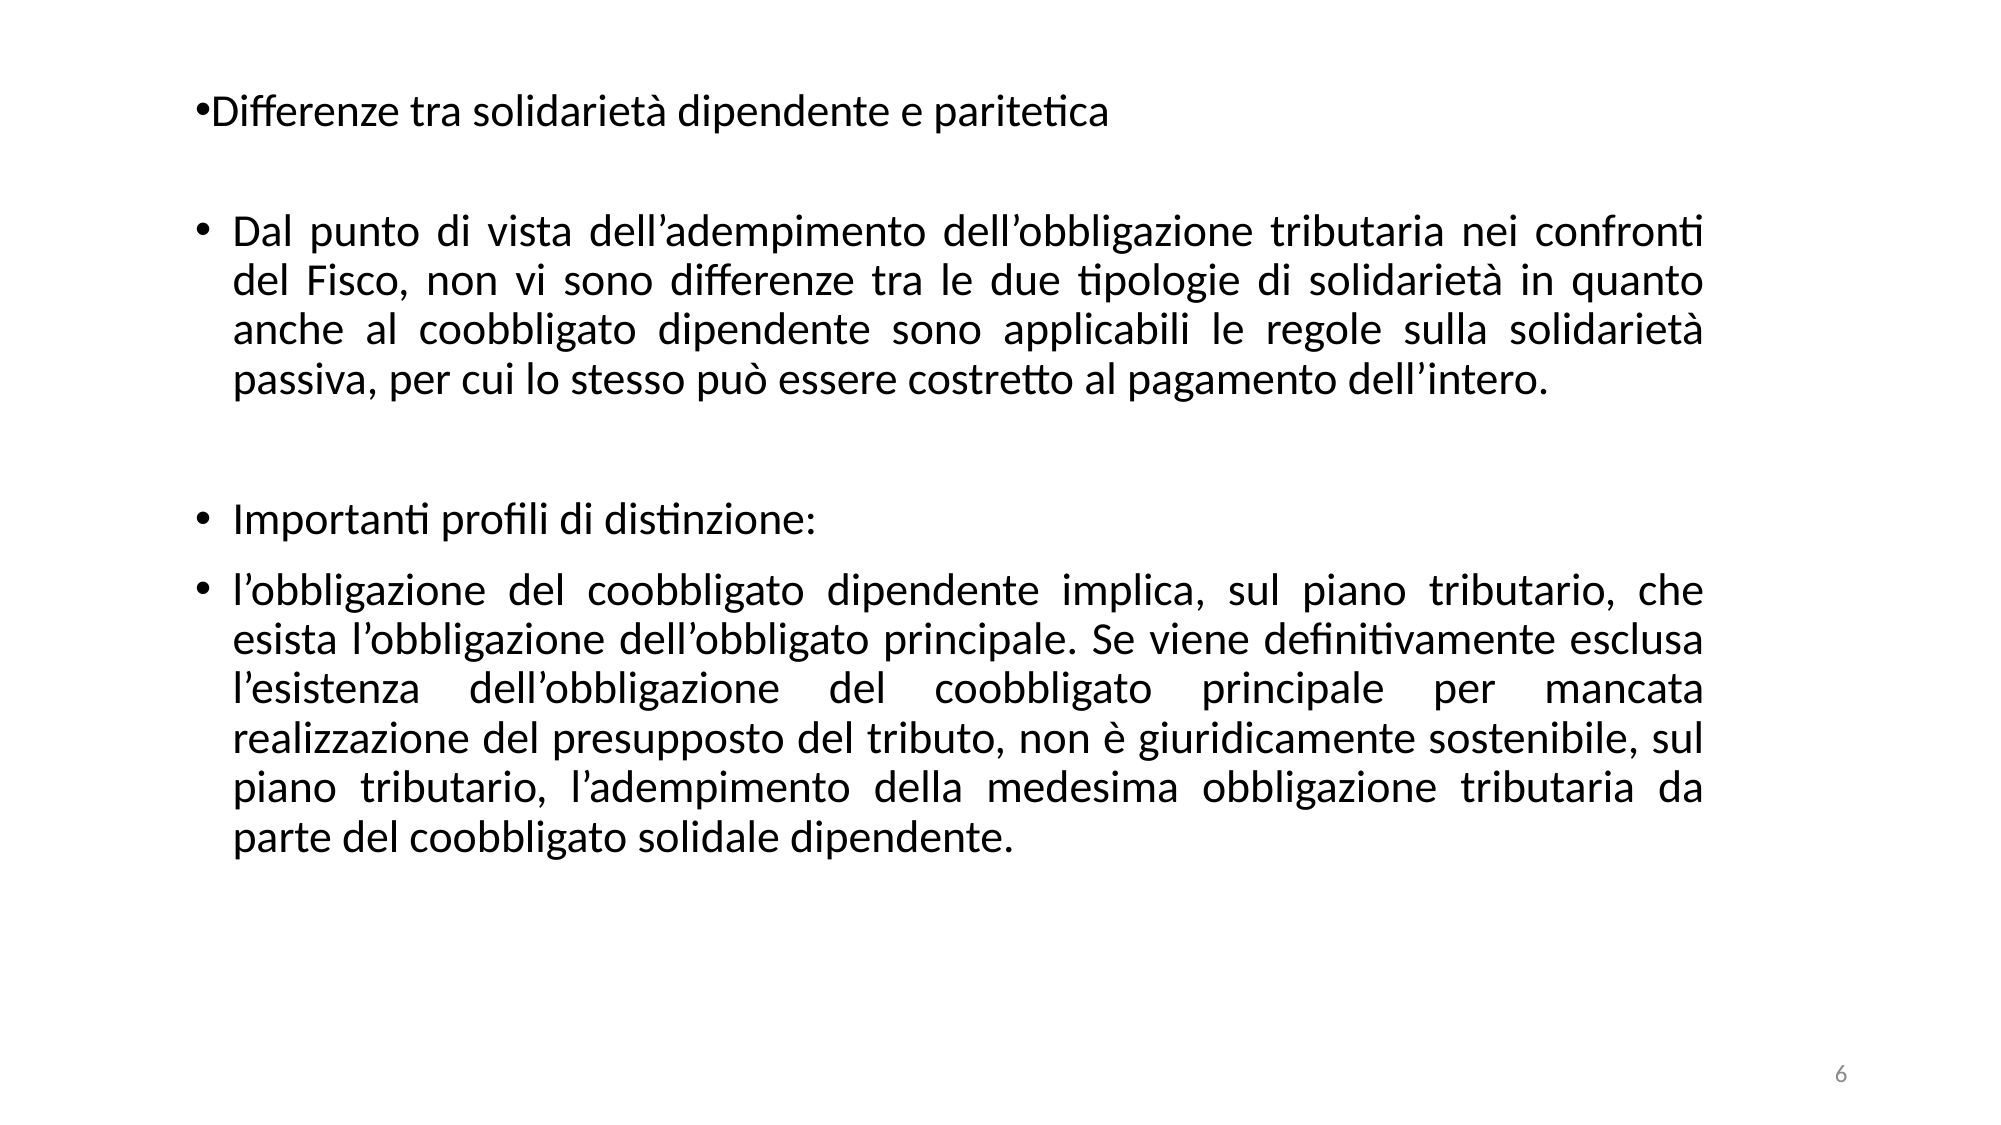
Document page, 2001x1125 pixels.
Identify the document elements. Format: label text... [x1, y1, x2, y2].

list Differenze tra solidarietà dipendente e paritetica Dal punto di vista dell’adempimento dell’obbligazione tributaria nei confronti del Fisco, non vi sono differenze tra le due tipologie di solidarietà in quanto anche al coobbligato dipendente sono applicabili le regole sulla solidarietà passiva, per cui lo stesso può essere costretto al pagamento dell’intero. Importanti profili di distinzione: l’obbligazione del coobbligato dipendente implica, sul piano tributario, che esista l’obbligazione dell’obbligato principale. Se viene definitivamente esclusa l’esistenza dell’obbligazione del coobbligato principale per mancata realizzazione del presupposto del tributo, non è giuridicamente sostenibile, sul piano tributario, l’adempimento della medesima obbligazione tributaria da parte del coobbligato solidale dipendente. [180, 79, 1721, 1043]
slide_number 6 [1412, 1042, 1863, 1103]
